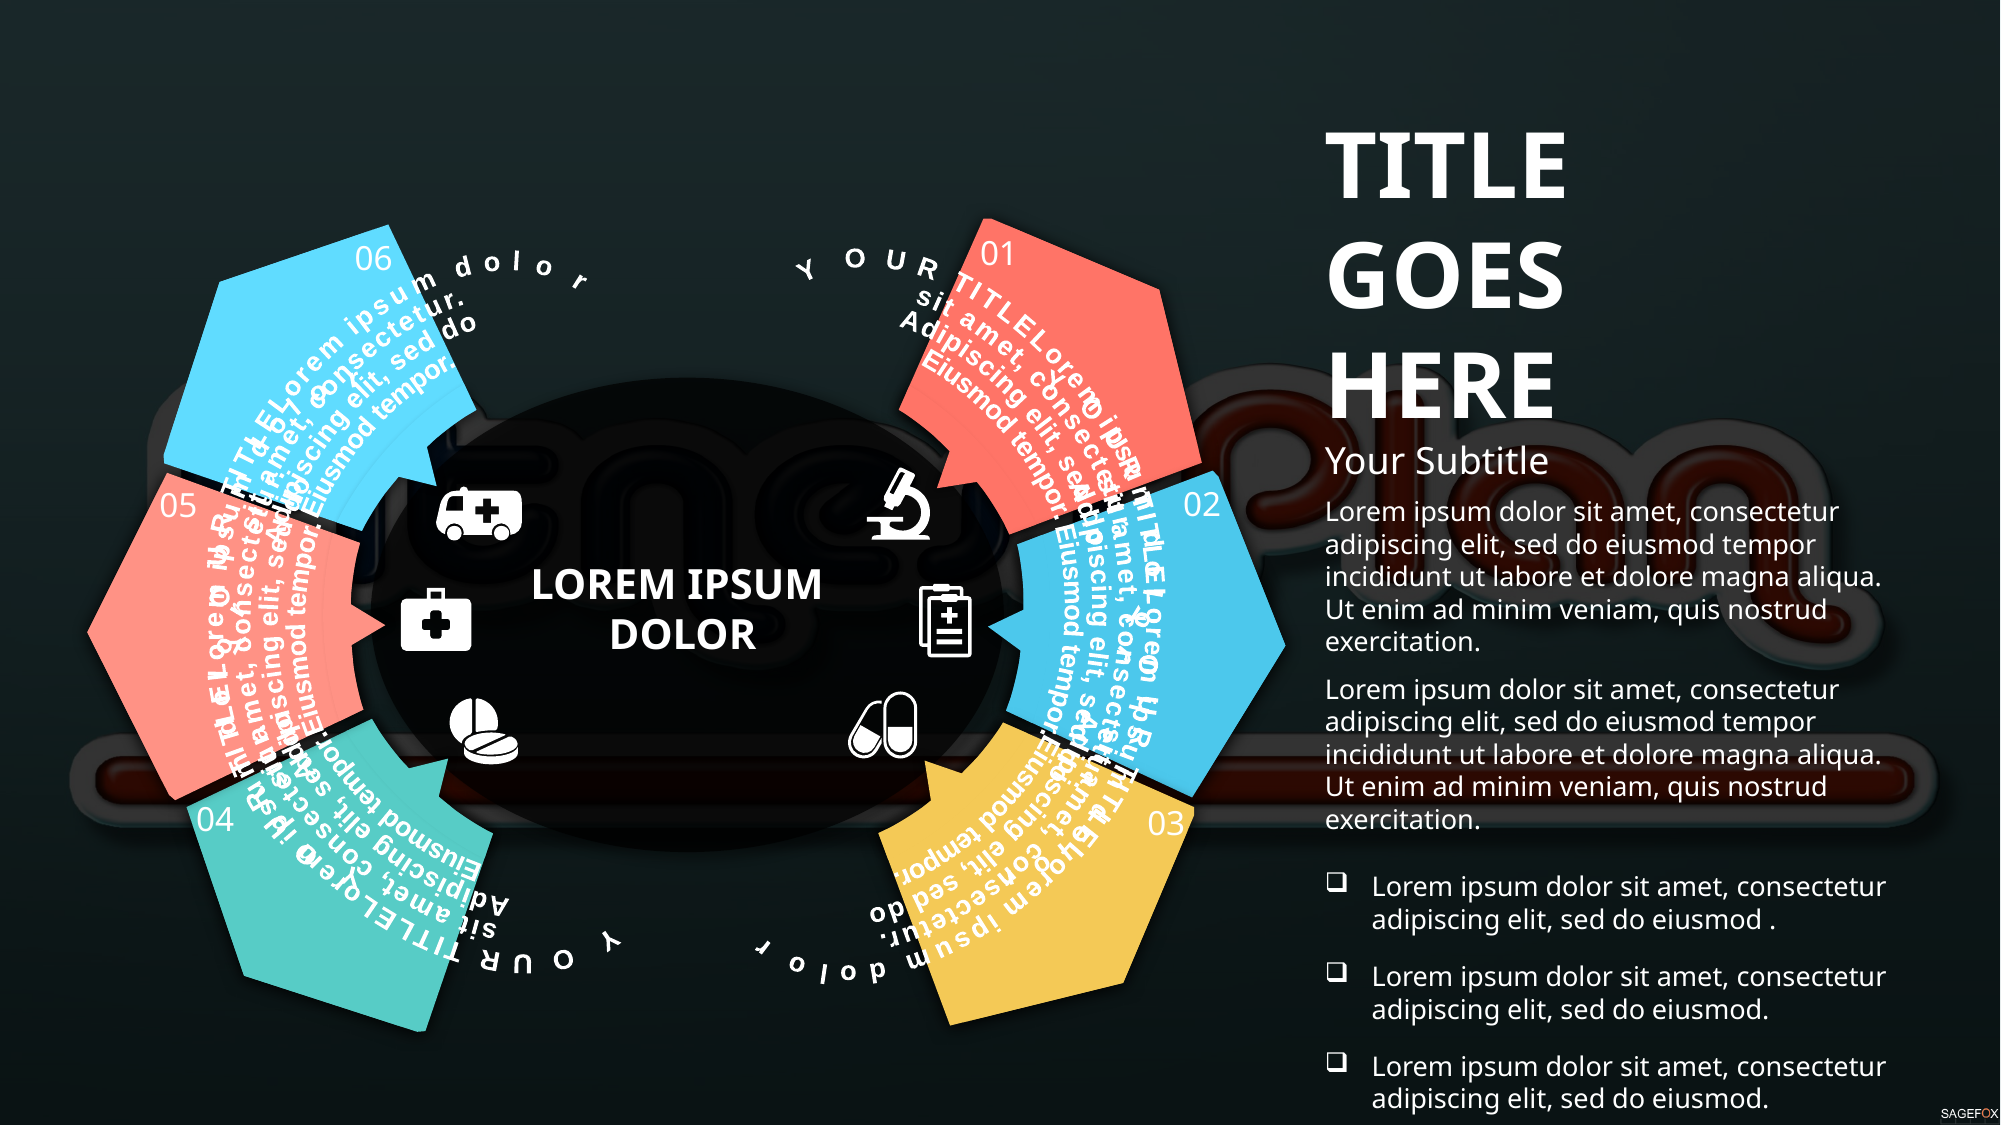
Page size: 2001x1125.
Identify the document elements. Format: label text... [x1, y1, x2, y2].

text_box LOREM IPSUM DOLOR [499, 550, 866, 666]
text_box 03 [1188, 797, 1197, 847]
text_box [193, 721, 497, 1038]
text_box [400, 587, 472, 651]
text_box Lorem ipsum dolor sit amet, consectetur adipiscing elit, sed do eiusmod tempor incididunt ut labore et dolore magna aliqua. Ut enim ad minim veniam, quis nostrud exercitation. Lorem ipsum dolor sit amet, consectetur adipiscing elit, sed do eiusmod tempor incididunt ut labore et dolore magna aliqua. Ut enim ad minim veniam, quis nostrud exercitation. Lorem ipsum dolor sit amet, consectetur adipiscing elit, sed do eiusmod . Lorem ipsum dolor sit amet, consectetur adipiscing elit, sed do eiusmod. Lorem ipsum dolor sit amet, consectetur adipiscing elit, sed do eiusmod. [1309, 487, 1925, 1122]
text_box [449, 698, 518, 765]
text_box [436, 486, 522, 541]
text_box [919, 583, 972, 658]
text_box [378, 376, 995, 854]
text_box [164, 224, 468, 541]
text_box [866, 516, 931, 540]
picture [0, 0, 2001, 1125]
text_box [74, 478, 378, 795]
text_box TITLE GOES HERE Your Subtitle [1309, 99, 1825, 487]
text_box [884, 716, 1188, 1032]
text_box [995, 471, 1299, 787]
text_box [845, 691, 918, 761]
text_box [898, 218, 1202, 535]
text_box 04 [185, 795, 193, 844]
text_box [883, 469, 898, 511]
